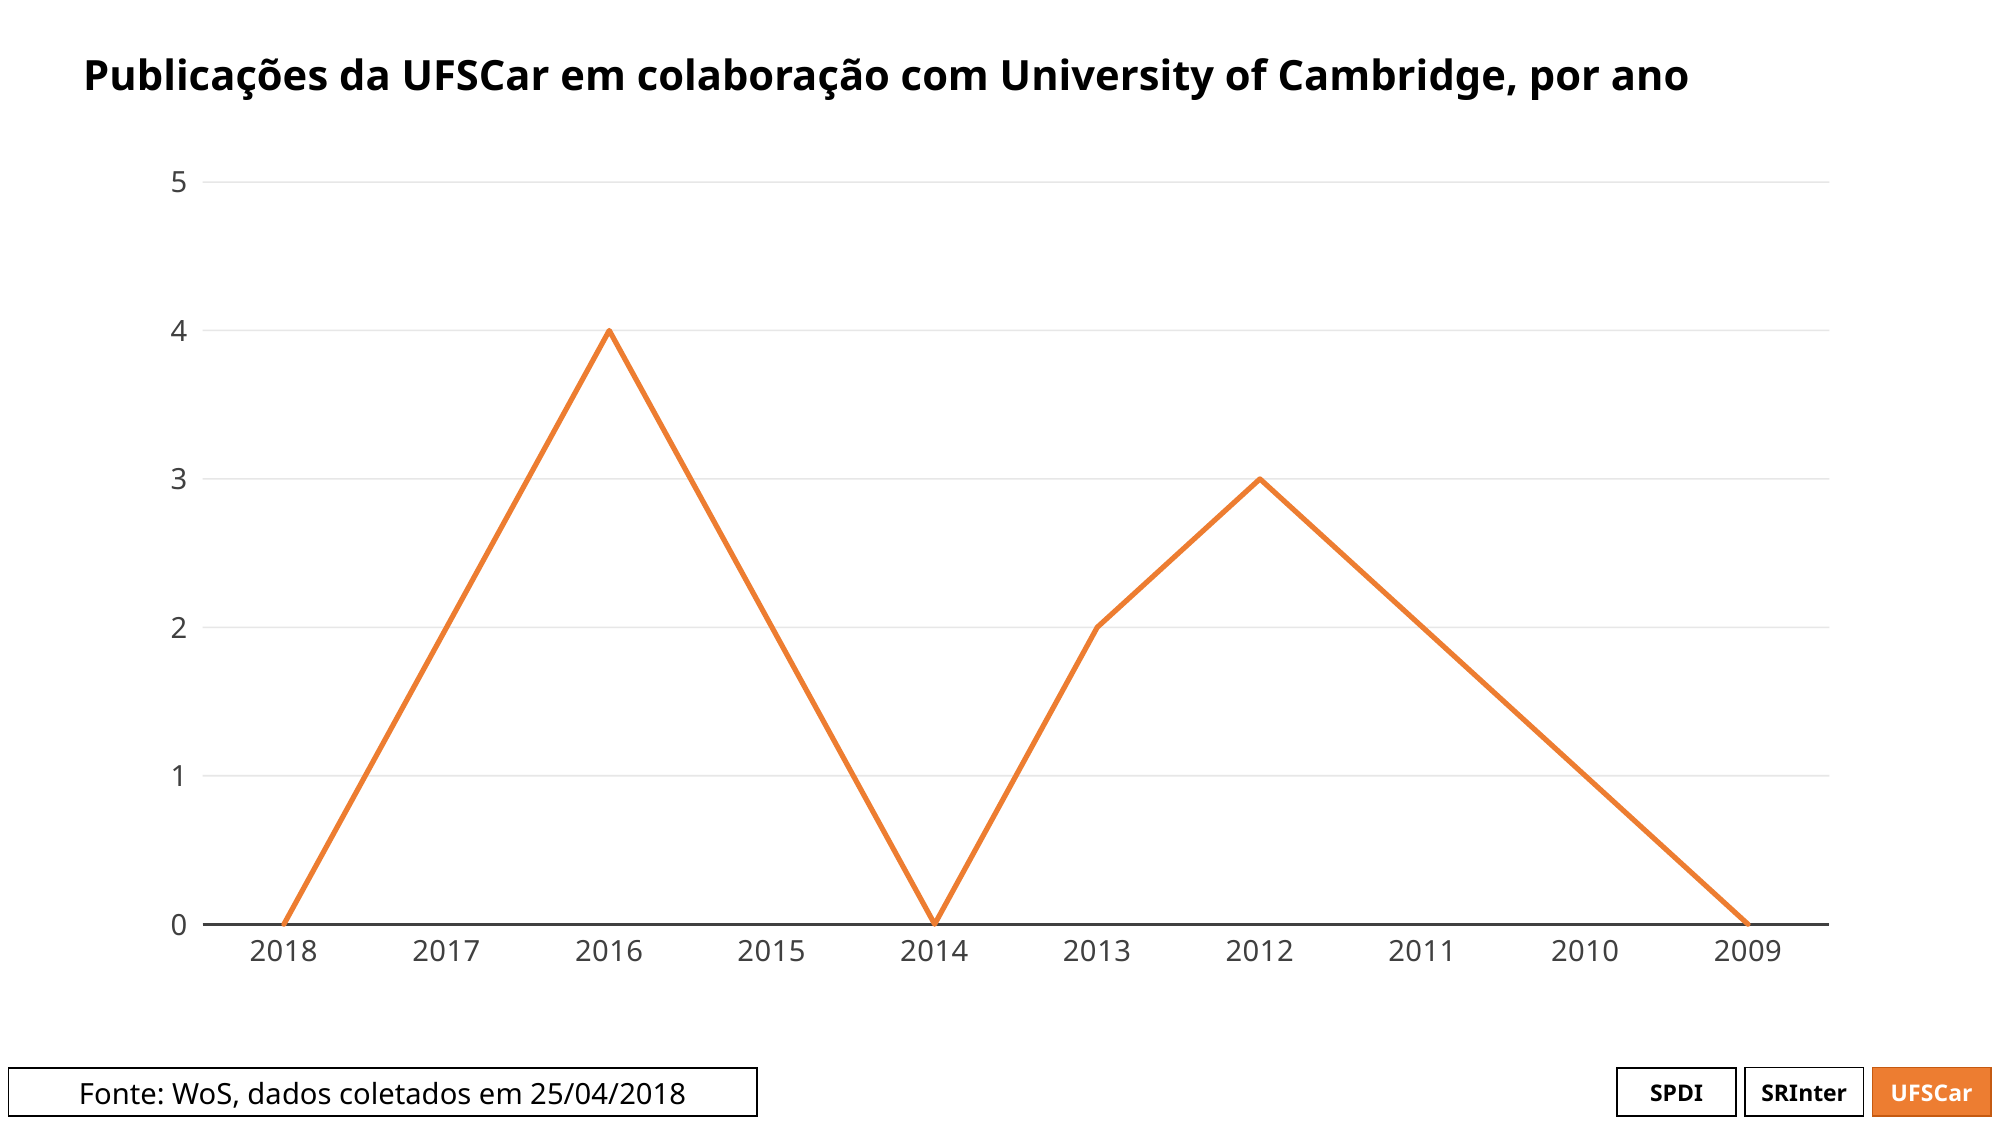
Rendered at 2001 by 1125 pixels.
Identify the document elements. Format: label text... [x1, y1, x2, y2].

chart [136, 144, 1864, 988]
title Publicações da UFSCar em colaboração com University of Cambridge, por ano [68, 8, 1931, 145]
